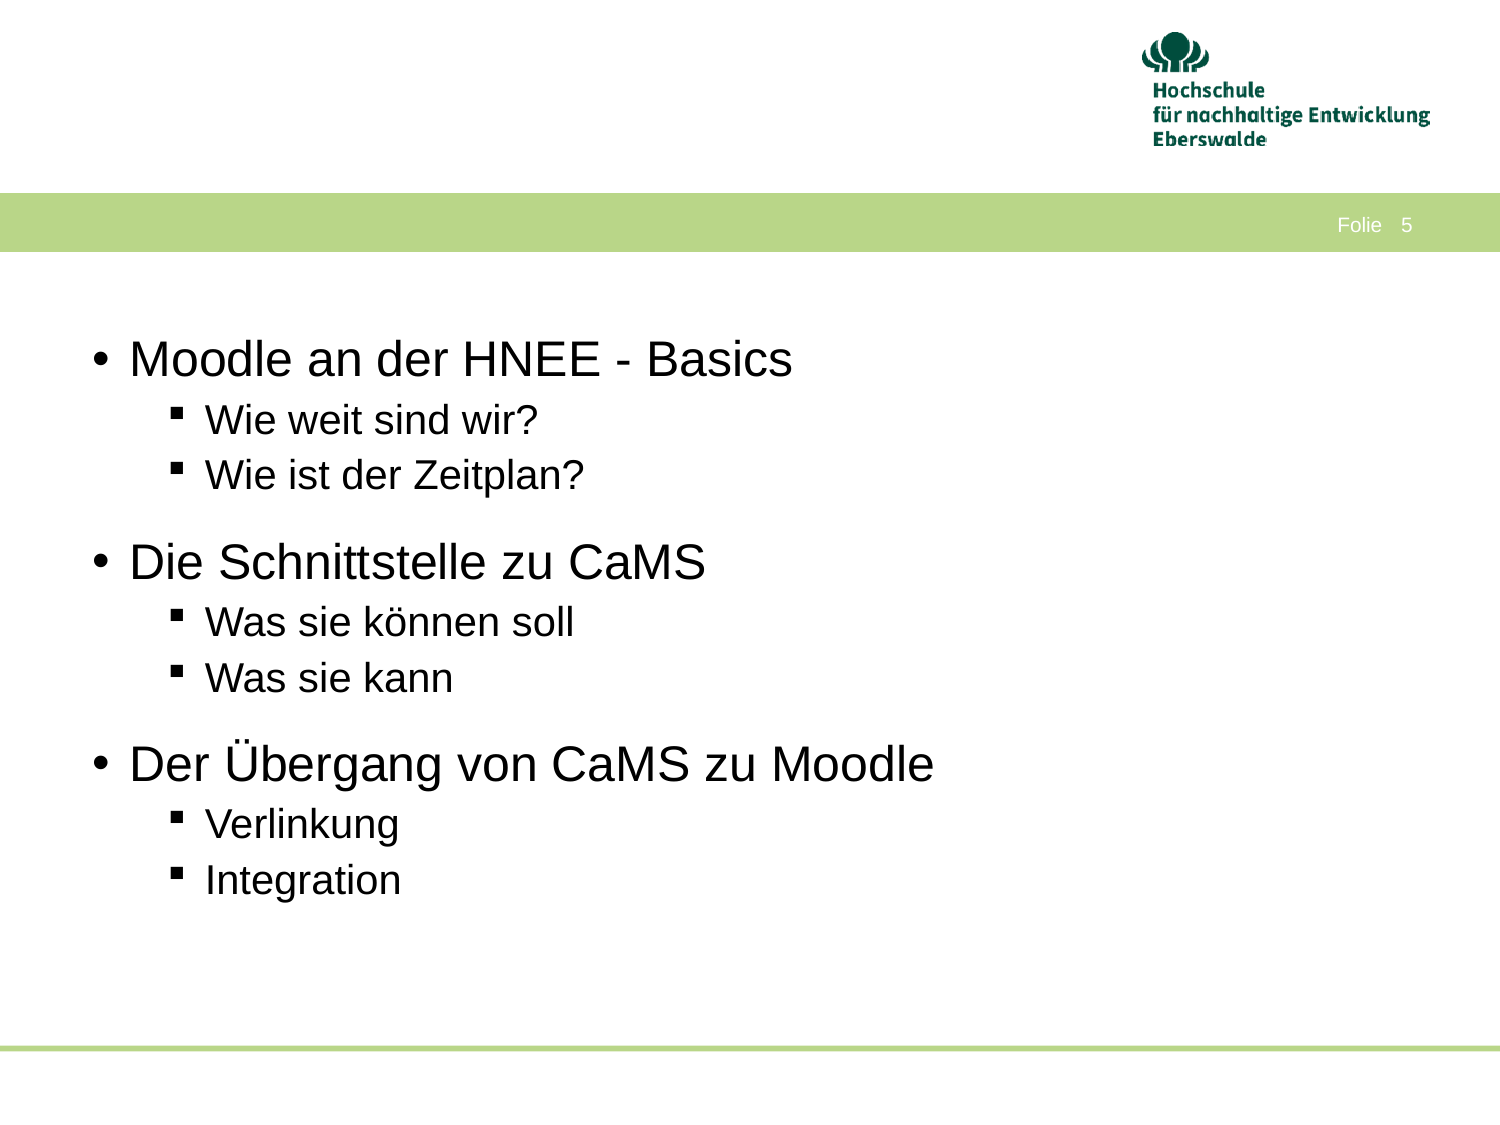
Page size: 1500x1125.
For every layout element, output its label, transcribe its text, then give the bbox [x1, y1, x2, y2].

picture [1142, 32, 1430, 146]
list Moodle an der HNEE - Basics Wie weit sind wir? Wie ist der Zeitplan? Die Schnittstelle zu CaMS Was sie können soll Was sie kann Der Übergang von CaMS zu Moodle Verlinkung Integration [77, 326, 1397, 988]
